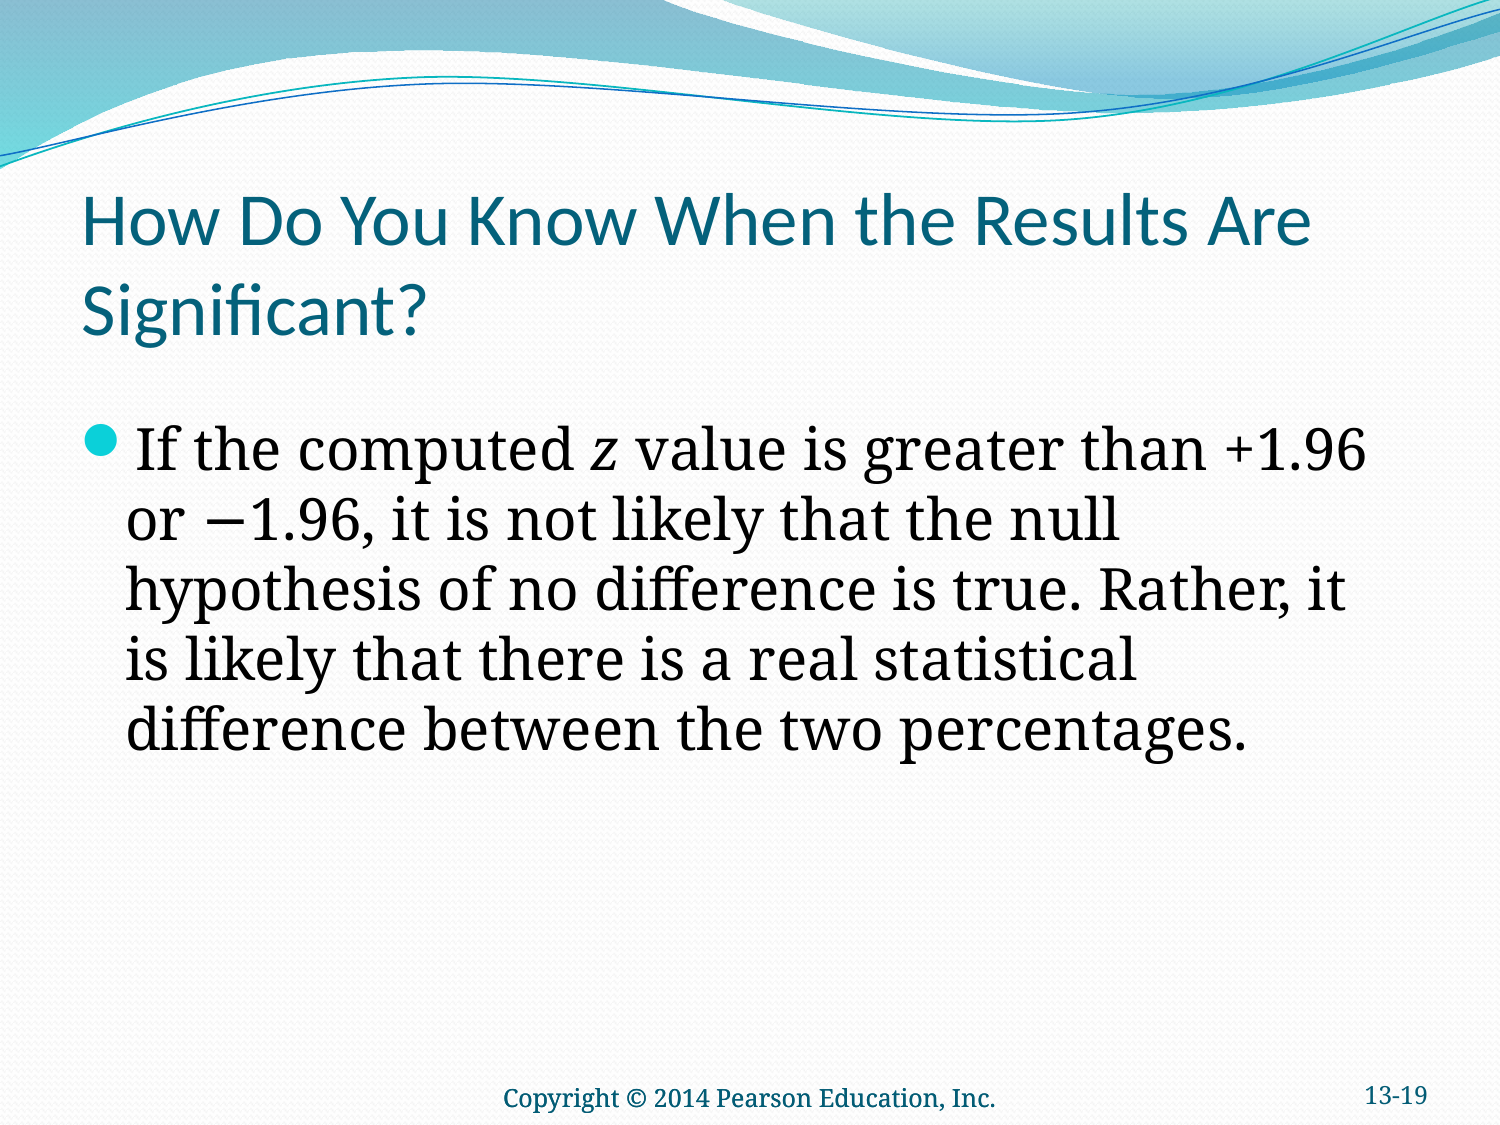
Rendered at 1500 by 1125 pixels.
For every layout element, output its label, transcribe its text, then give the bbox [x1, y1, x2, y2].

title How Do You Know When the Results Are Significant? [81, 162, 1432, 351]
list If the computed z value is greater than +1.96 or −1.96, it is not likely that the null hypothesis of no difference is true. Rather, it is likely that there is a real statistical difference between the two percentages. [65, 404, 1416, 1125]
